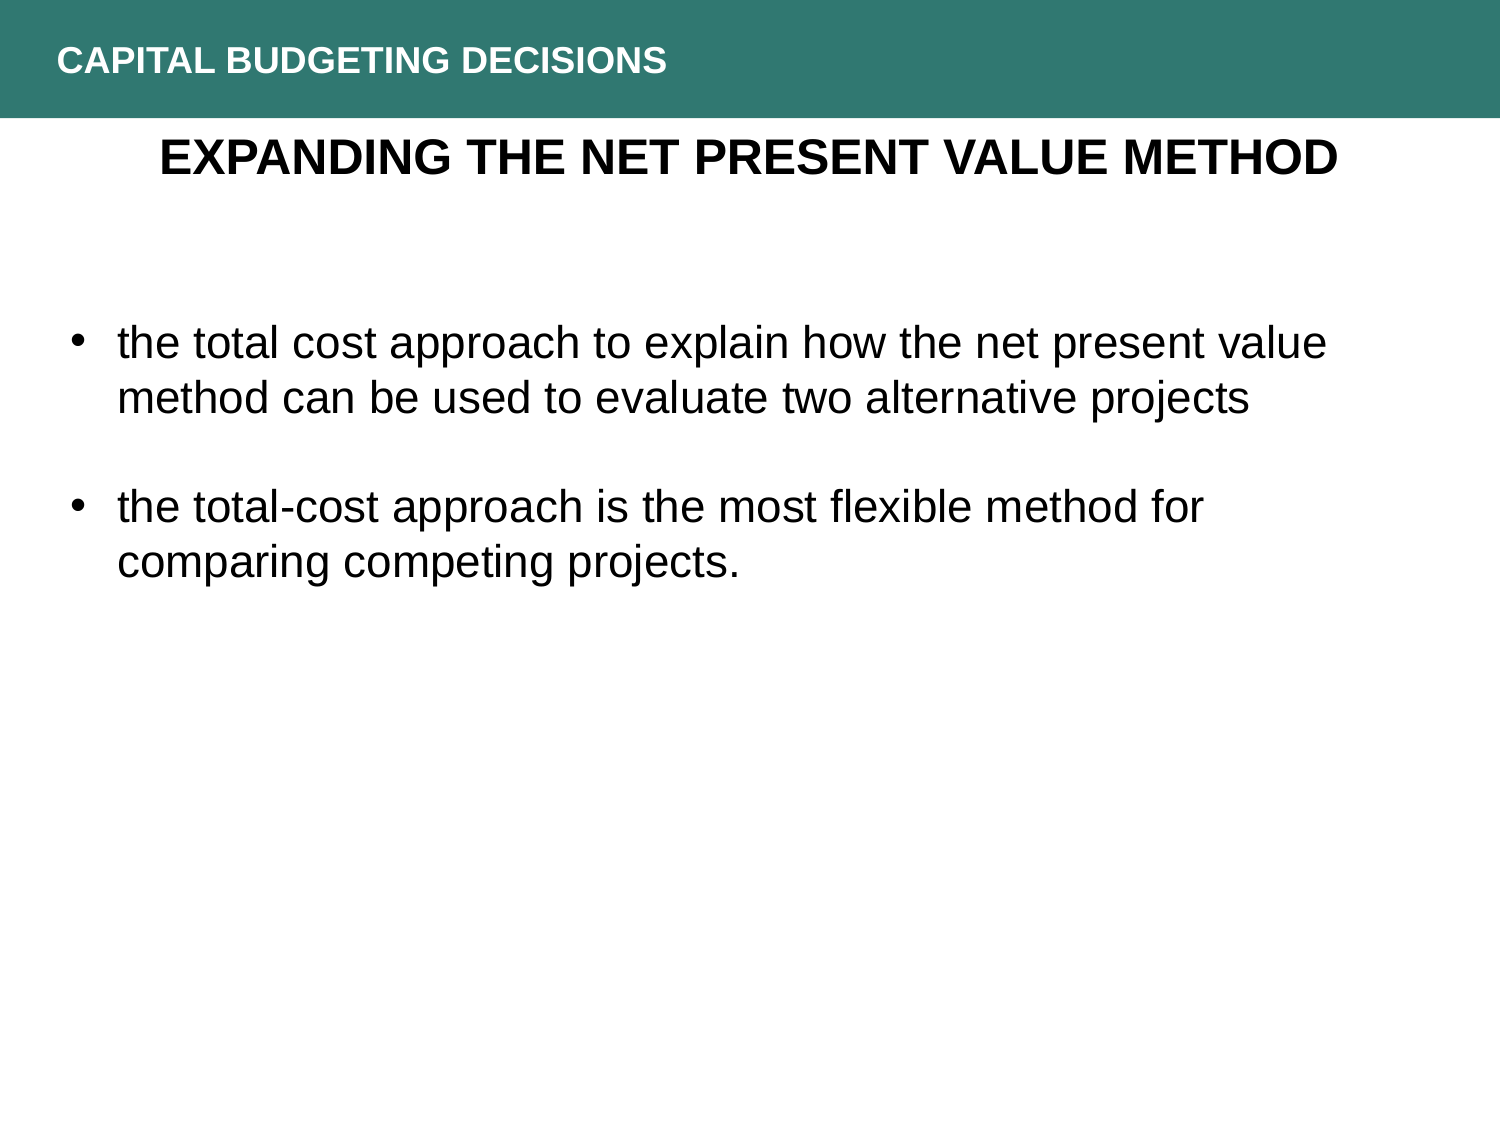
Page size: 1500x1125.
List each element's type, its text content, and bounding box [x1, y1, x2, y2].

text_box the total cost approach to explain how the net present value method can be used to evaluate two alternative projects the total-cost approach is the most flexible method for comparing competing projects. [55, 249, 1446, 650]
text_box EXPANDING THE NET PRESENT VALUE METHOD [55, 117, 1444, 193]
text_box CAPITAL BUDGETING DECISIONS [0, 0, 1500, 120]
